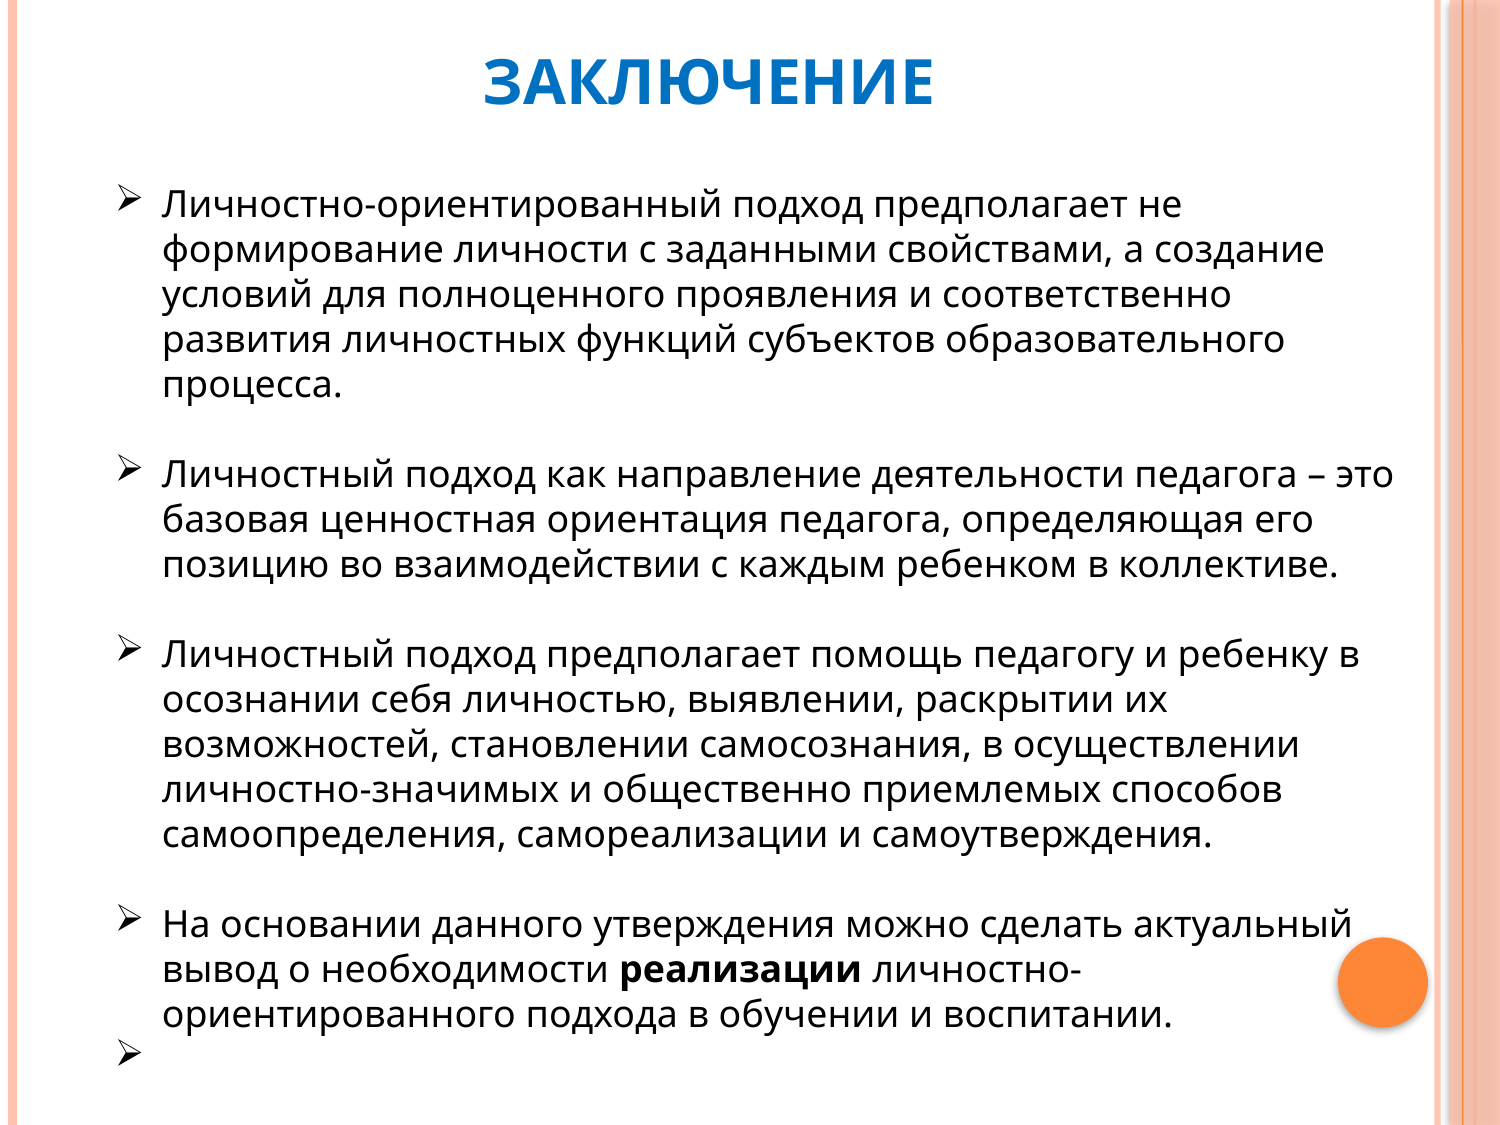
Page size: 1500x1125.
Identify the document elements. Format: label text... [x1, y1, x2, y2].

text_box Личностно-ориентированный подход предполагает не формирование личности с заданными свойствами, а создание условий для полноценного проявления и соответственно развития личностных функций субъектов образовательного процесса. Личностный подход как направление деятельности педагога – это базовая ценностная ориентация педагога, определяющая его позицию во взаимодействии с каждым ребенком в коллективе. Личностный подход предполагает помощь педагогу и ребенку в осознании себя личностью, выявлении, раскрытии их возможностей, становлении самосознания, в осуществлении личностно-значимых и общественно приемлемых способов самоопределения, самореализации и самоутверждения. На основании данного утверждения можно сделать актуальный вывод о необходимости реализации личностно-ориентированного подхода в обучении и воспитании. [100, 172, 1412, 1088]
title Заключение [96, 5, 1322, 125]
